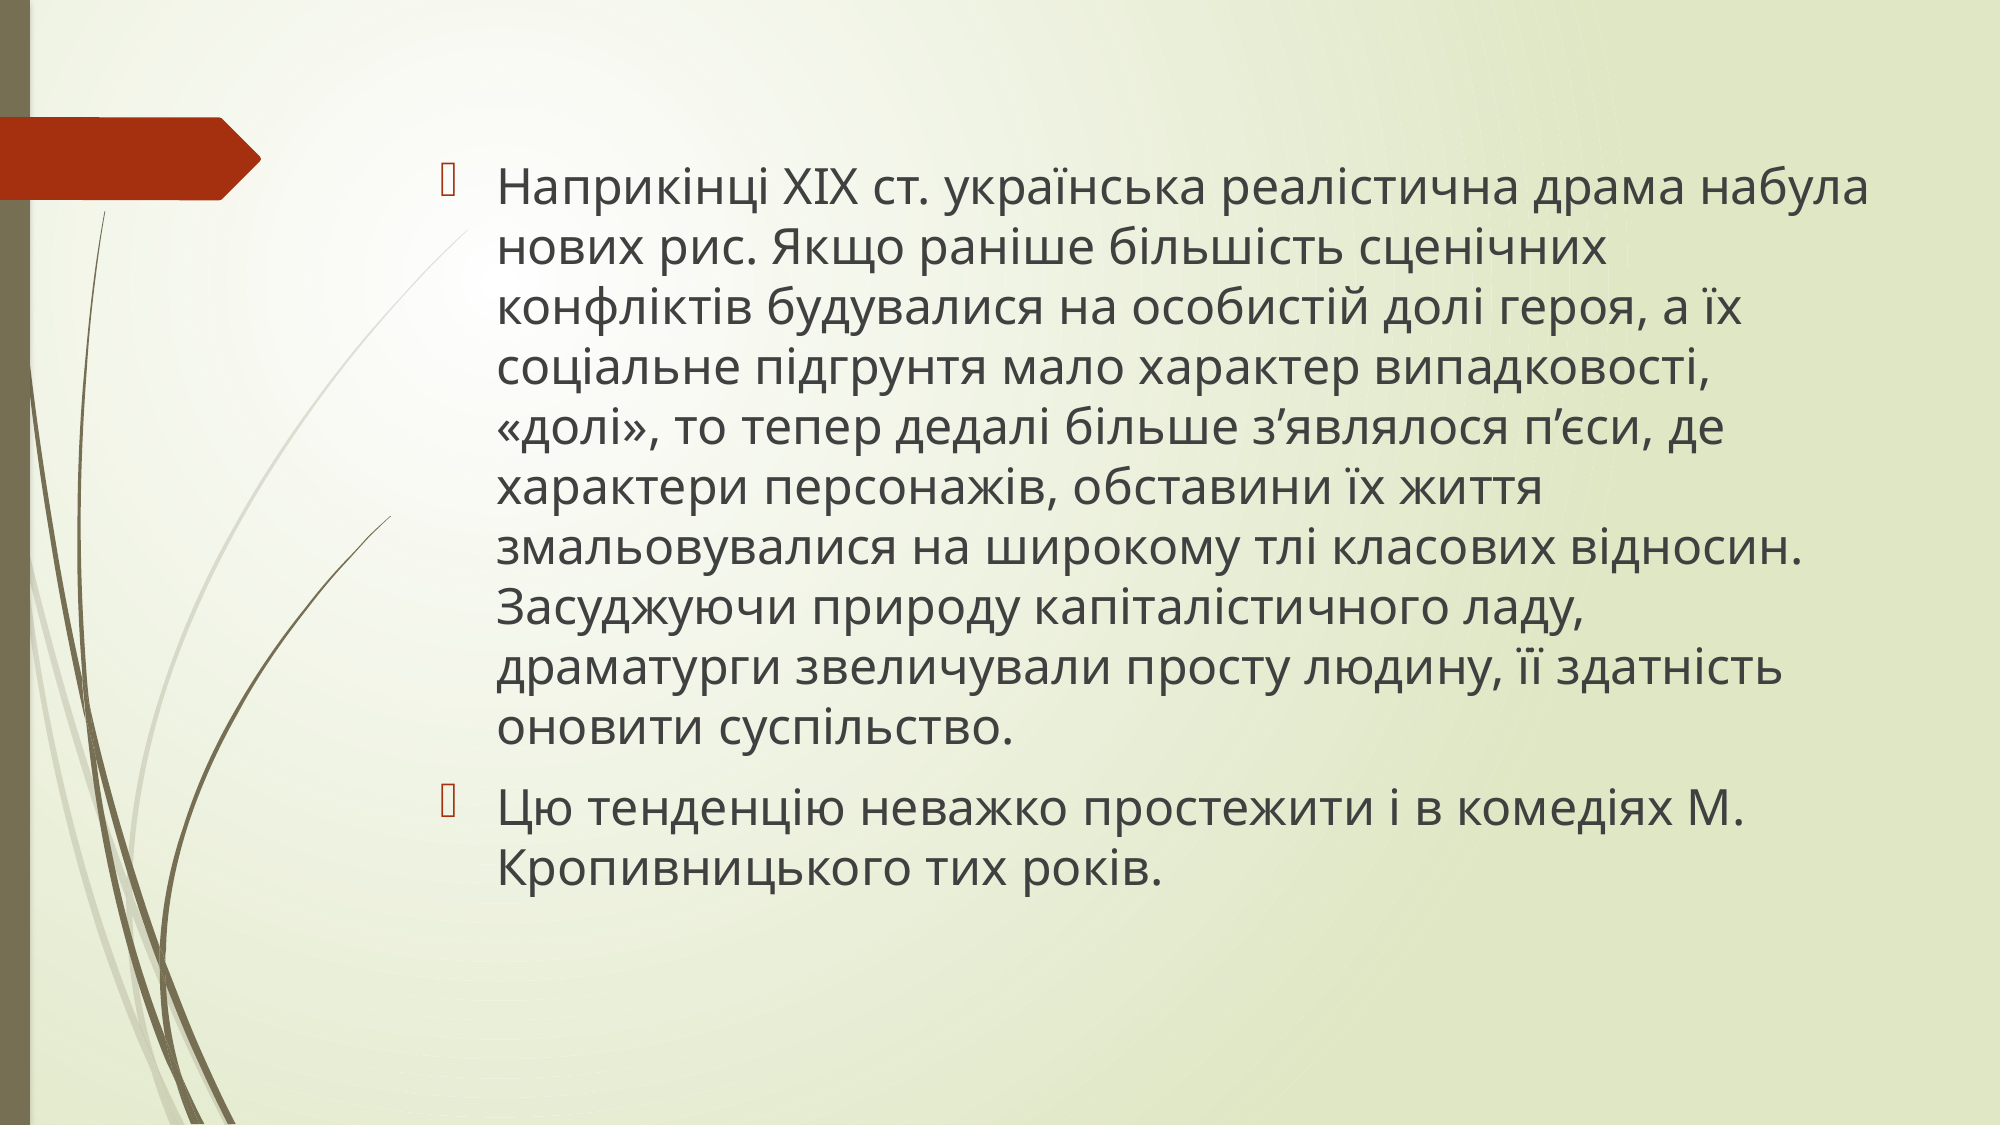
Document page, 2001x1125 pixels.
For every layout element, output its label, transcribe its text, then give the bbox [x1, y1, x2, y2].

list Наприкінці XIX ст. українська реалістична драма набула нових рис. Якщо раніше більшість сценічних конфліктів будувалися на особистій долі героя, а їх соціальне підгрунтя мало характер випадковості, «долі», то тепер дедалі більше з’являлося п’єси, де характери персонажів, обставини їх життя змальовувалися на широкому тлі класових відносин. Засуджуючи природу капіталістичного ладу, драматурги звеличували просту людину, її здатність оновити суспільство. Цю тенденцію неважко простежити і в комедіях М. Кропивницького тих років. [424, 147, 1888, 970]
